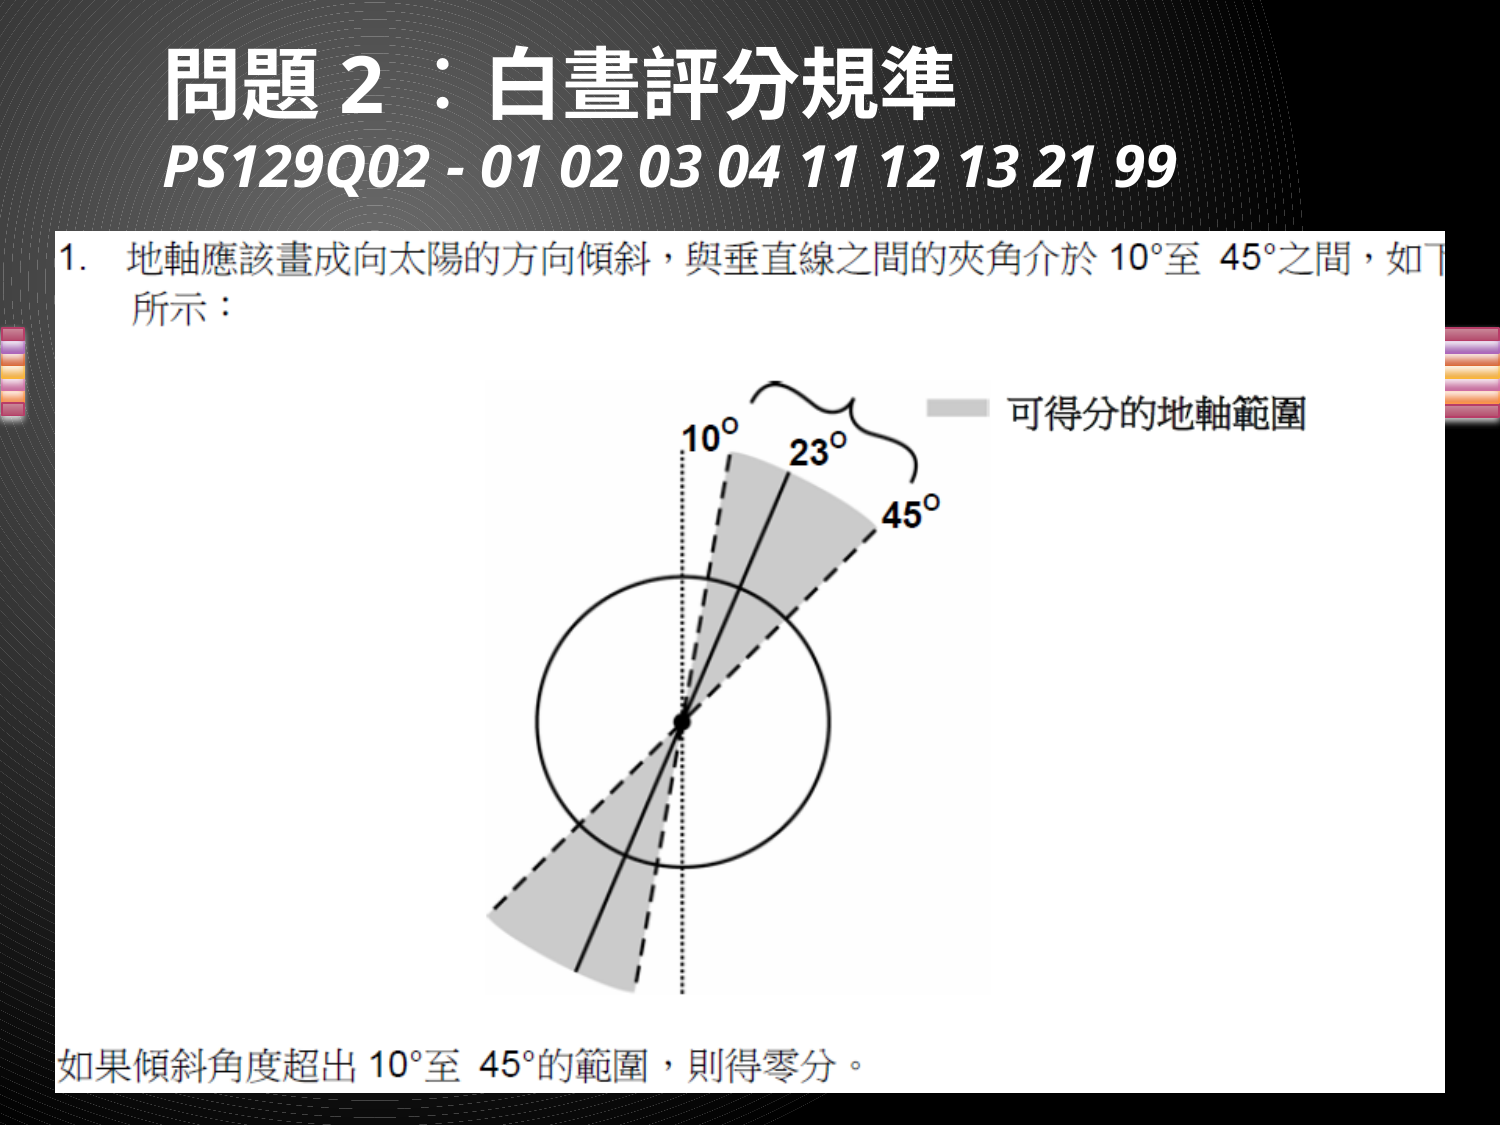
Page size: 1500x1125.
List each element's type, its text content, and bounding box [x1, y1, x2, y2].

picture [55, 231, 1445, 1094]
title 問題2：白晝評分規準 PS129Q02 - 01 02 03 04 11 12 13 21 99 [147, 19, 1411, 207]
